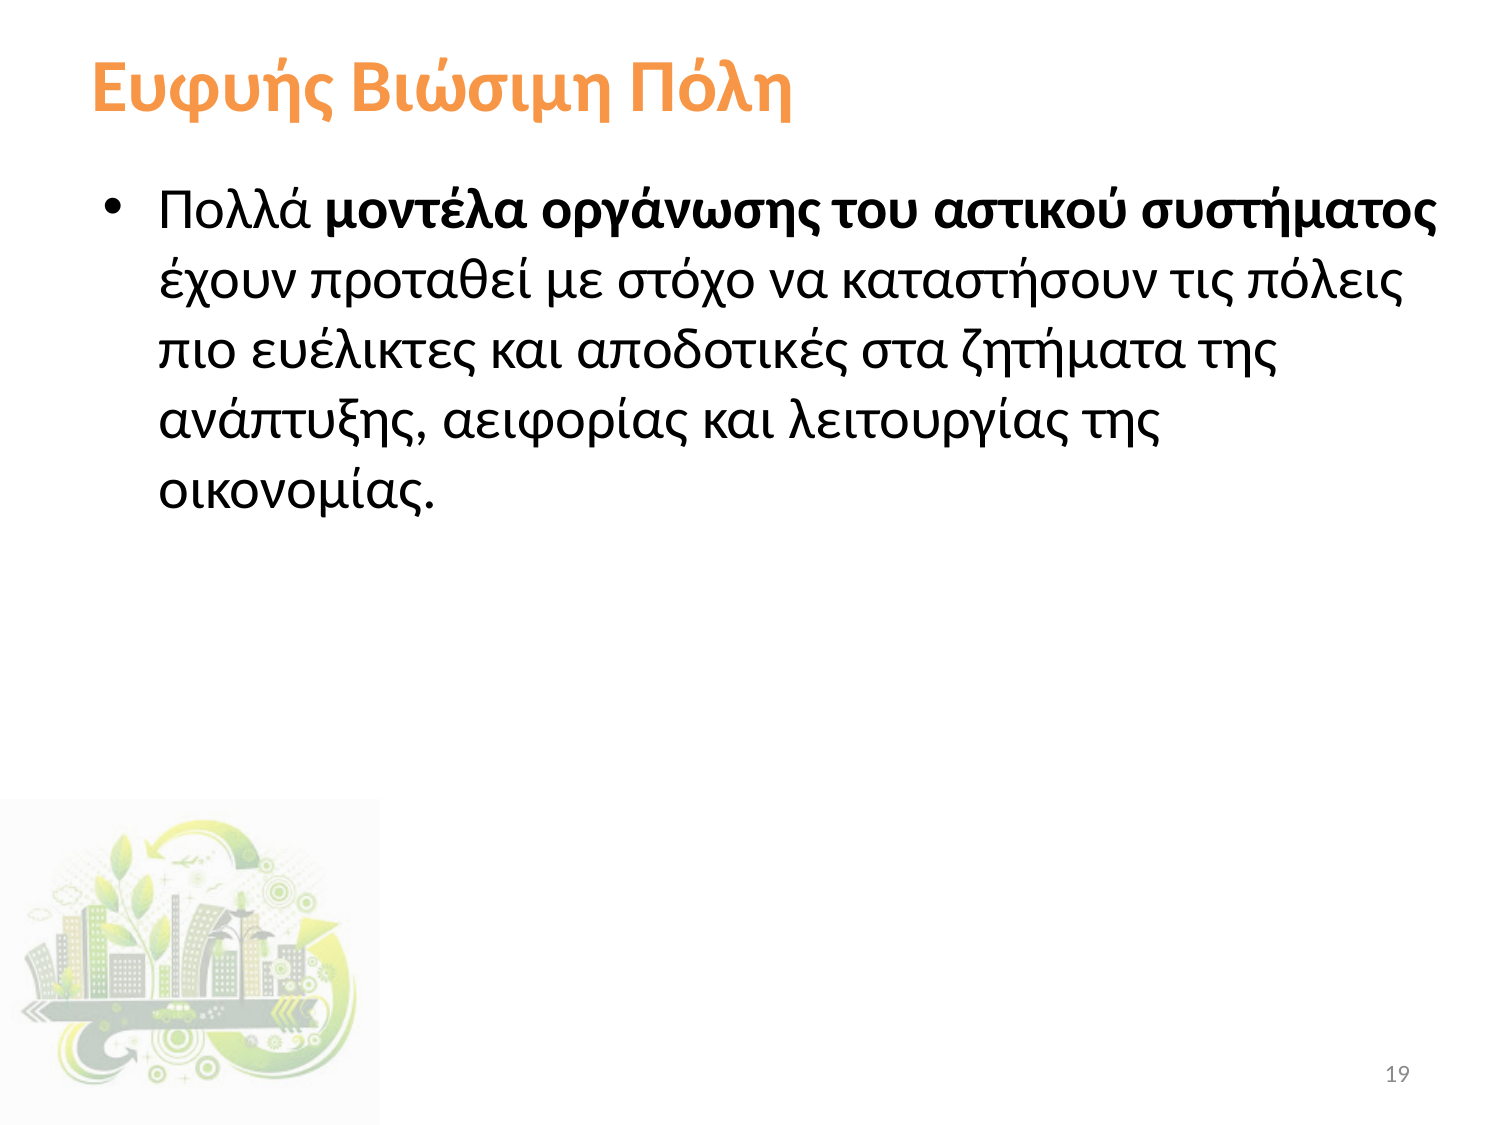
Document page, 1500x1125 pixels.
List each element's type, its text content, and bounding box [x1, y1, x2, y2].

title Ευφυής Βιώσιμη Πόλη [76, 0, 1427, 175]
slide_number 19 [1074, 1042, 1425, 1103]
list Πολλά μοντέλα οργάνωσης του αστικού συστήματος έχουν προταθεί με στόχο να καταστήσουν τις πόλεις πιο ευέλικτες και αποδοτικές στα ζητήματα της ανάπτυξης, αειφορίας και λειτουργίας της οικονομίας. [87, 162, 1463, 816]
picture [0, 799, 380, 1125]
